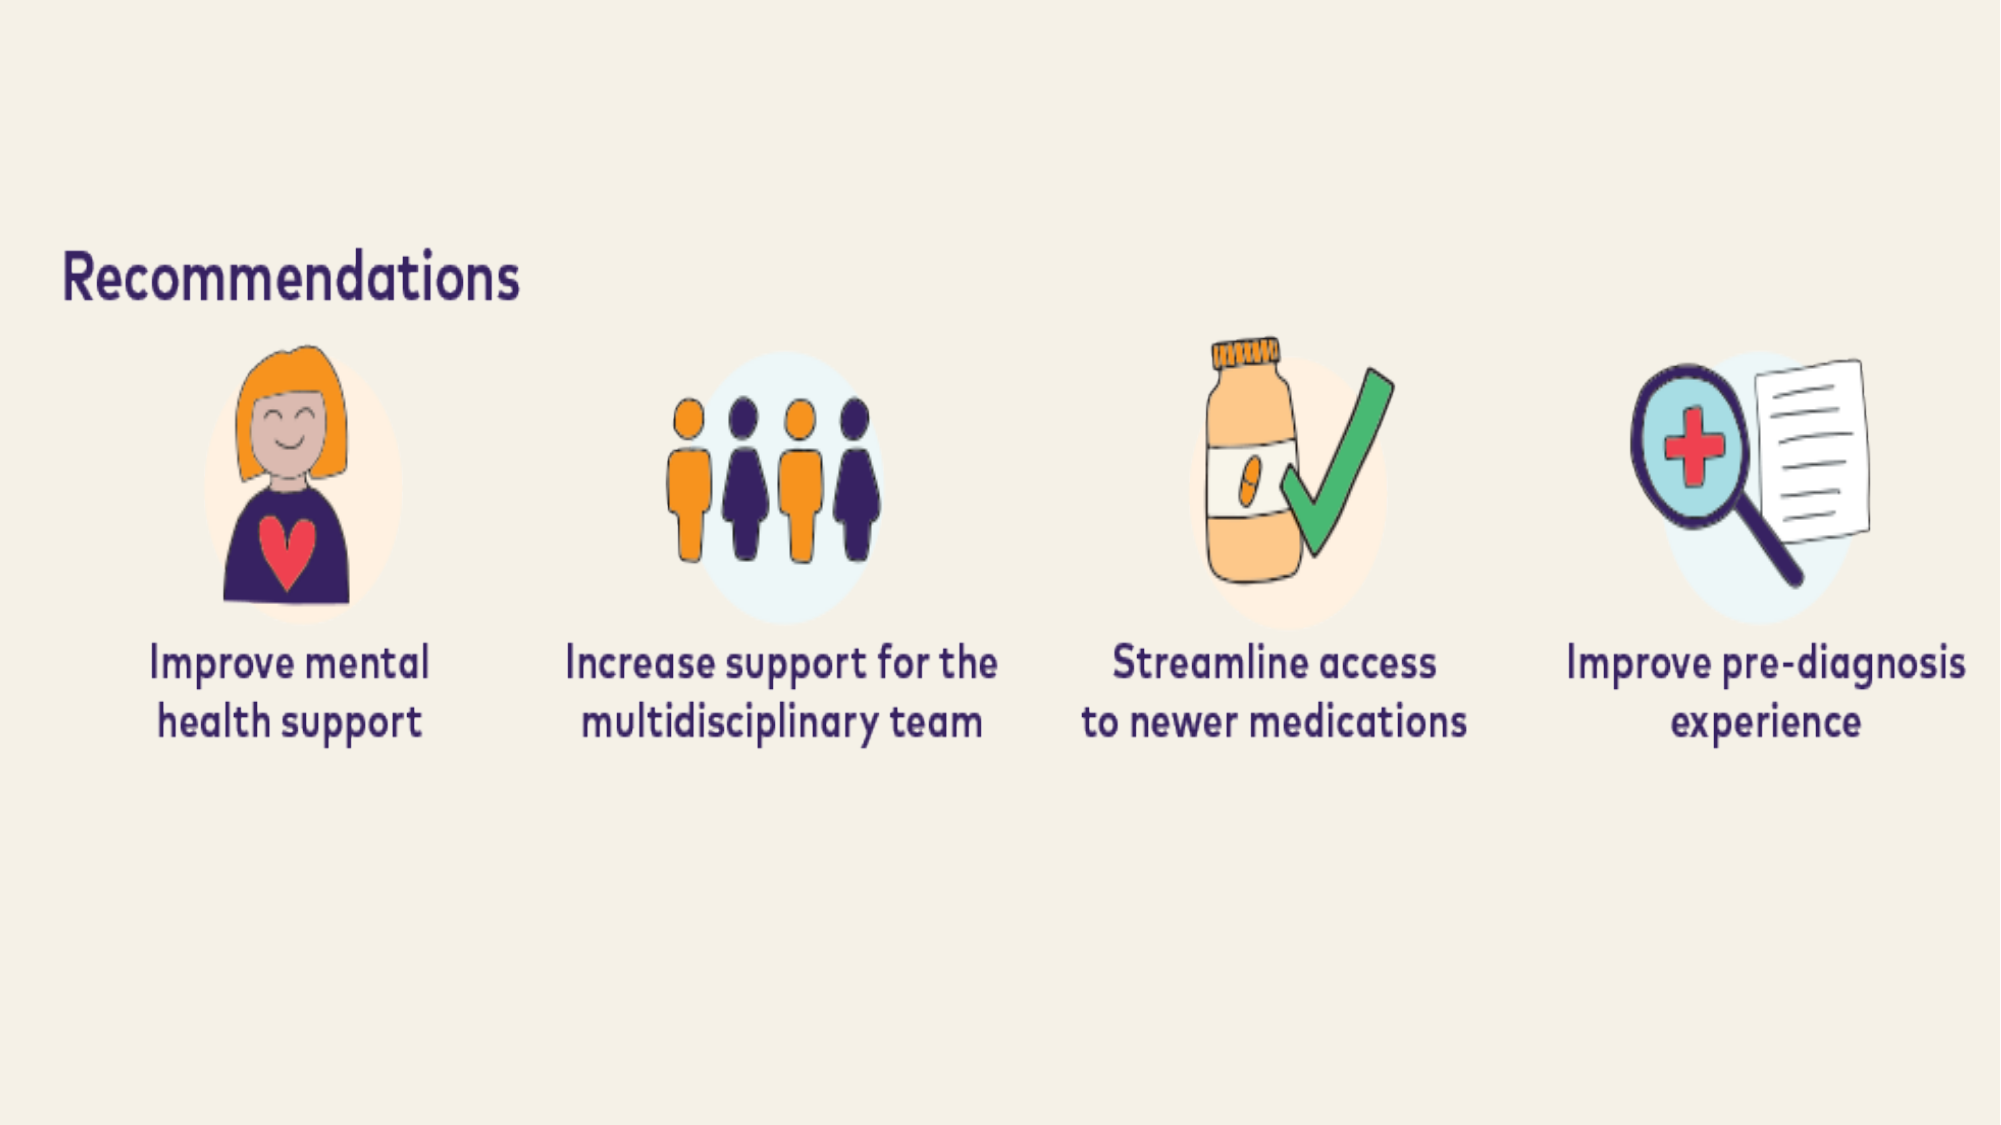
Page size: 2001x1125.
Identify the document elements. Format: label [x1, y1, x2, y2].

picture [0, 226, 2000, 786]
